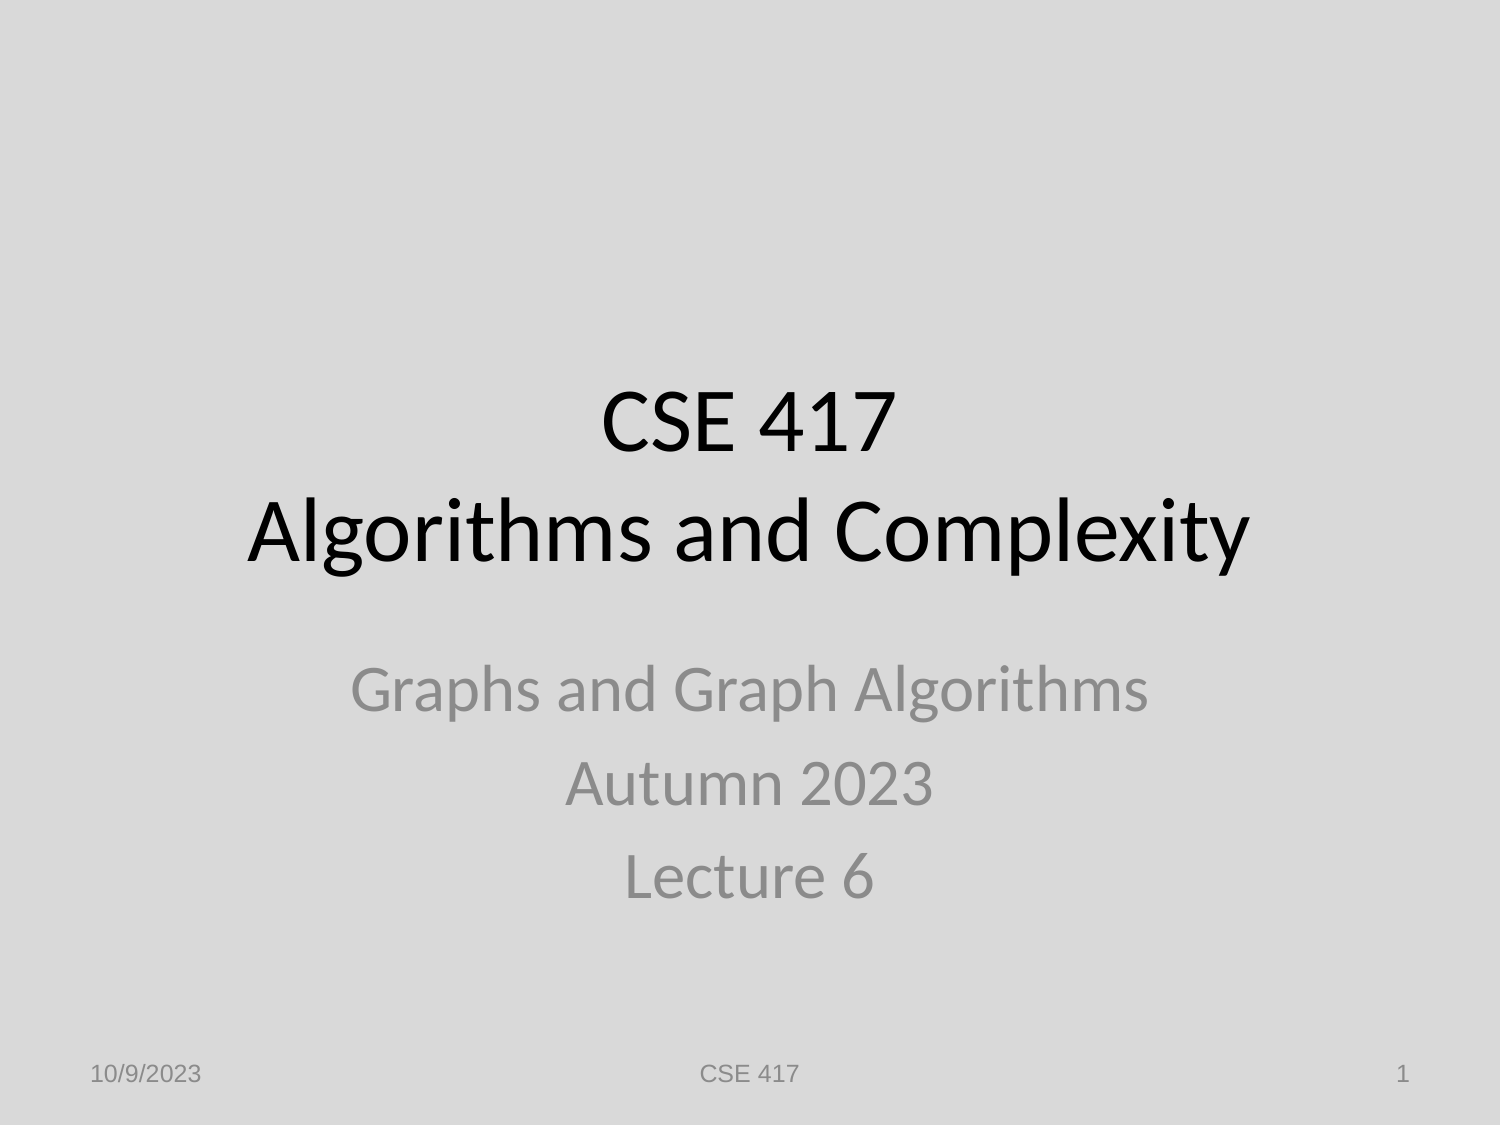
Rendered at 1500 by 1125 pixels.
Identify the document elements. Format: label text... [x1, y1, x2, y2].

footer CSE 417 [512, 1042, 988, 1103]
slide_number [75, 1042, 425, 1103]
title CSE 417 Algorithms and Complexity [112, 349, 1388, 591]
slide_number 1 [1074, 1042, 1425, 1103]
subtitle Graphs and Graph Algorithms Autumn 2023 Lecture 6 [225, 637, 1275, 925]
